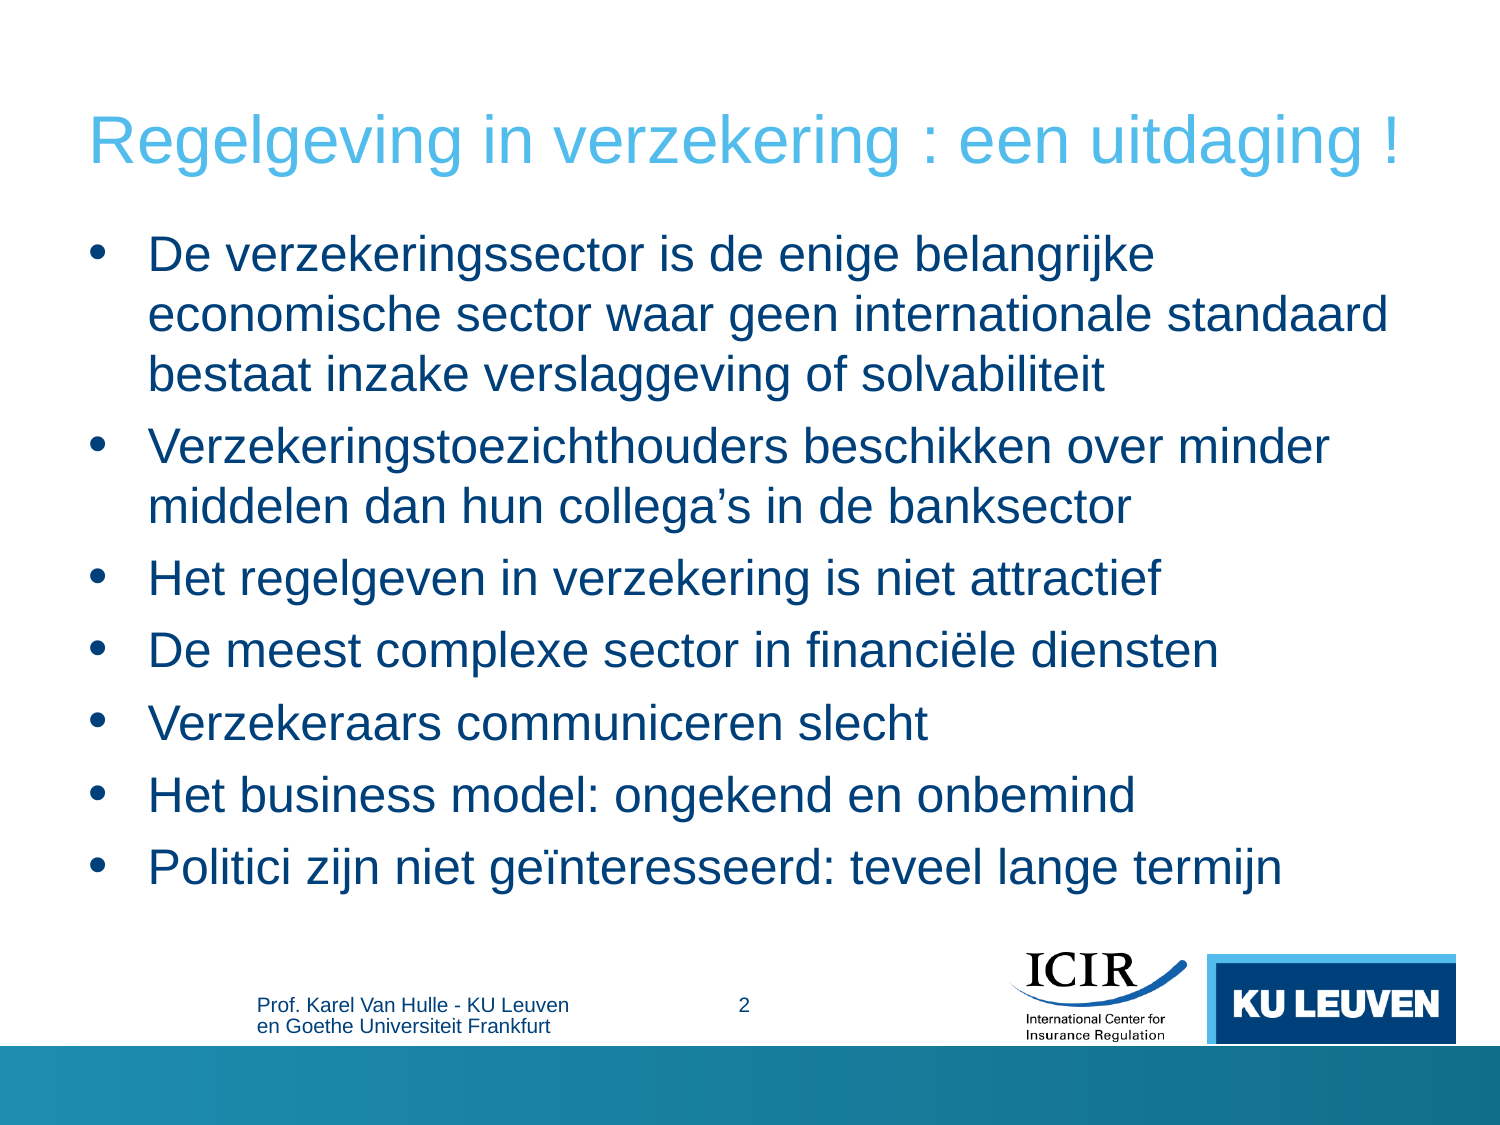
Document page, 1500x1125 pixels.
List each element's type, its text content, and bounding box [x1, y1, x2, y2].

footer Prof. Karel Van Hulle - KU Leuven en Goethe Universiteit Frankfurt [256, 992, 582, 1040]
slide_number 2 [596, 992, 750, 1040]
list De verzekeringssector is de enige belangrijke economische sector waar geen internationale standaard bestaat inzake verslaggeving of solvabiliteit Verzekeringstoezichthouders beschikken over minder middelen dan hun collega’s in de banksector Het regelgeven in verzekering is niet attractief De meest complexe sector in financiële diensten Verzekeraars communiceren slecht Het business model: ongekend en onbemind Politici zijn niet geïnteresseerd: teveel lange termijn [88, 221, 1456, 948]
picture [1009, 952, 1187, 1042]
picture [1207, 954, 1456, 1044]
title Regelgeving in verzekering : een uitdaging ! [88, 29, 1456, 178]
